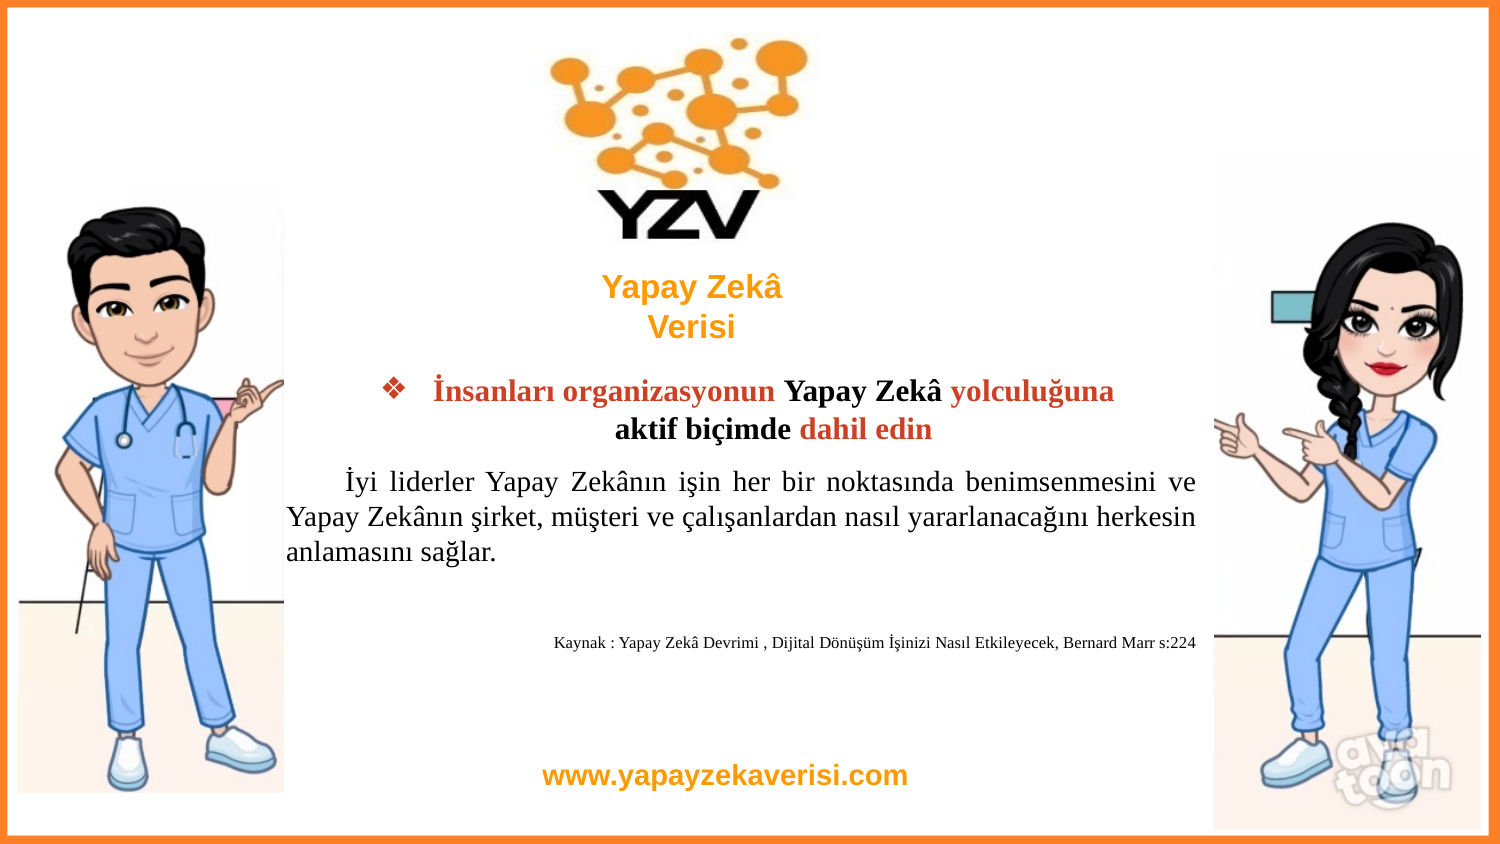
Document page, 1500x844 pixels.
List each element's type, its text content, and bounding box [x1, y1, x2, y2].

picture [0, 0, 1500, 844]
text_box Yapay Zekâ Verisi [586, 250, 811, 355]
text_box İyi liderler Yapay Zekânın işin her bir noktasında benimsenmesini ve Yapay Zekânın şirket, müşteri ve çalışanlardan nasıl yararlanacağını herkesin anlamasını sağlar. Kaynak : Yapay Zekâ Devrimi , Dijital Dönüşüm İşinizi Nasıl Etkileyecek, Bernard Marr s:224 [289, 447, 1209, 698]
text_box İnsanları organizasyonun Yapay Zekâ yolculuğuna aktif biçimde dahil edin [290, 355, 1190, 447]
text_box www.yapayzekaverisi.com [527, 741, 953, 807]
